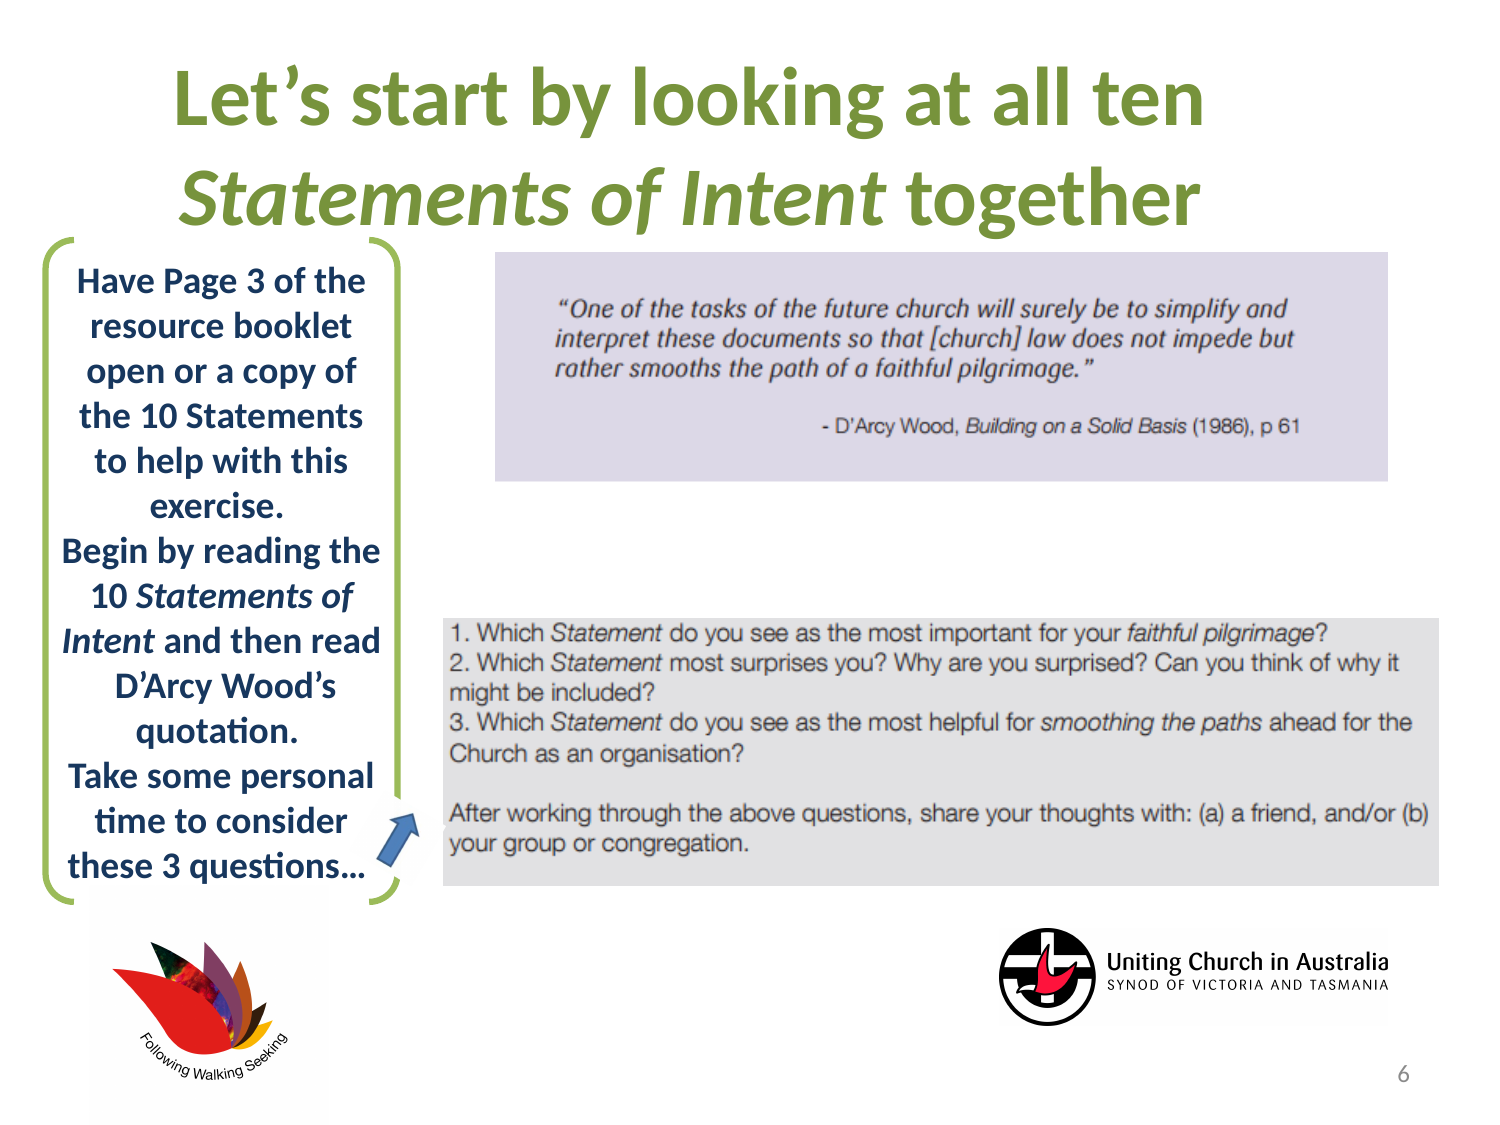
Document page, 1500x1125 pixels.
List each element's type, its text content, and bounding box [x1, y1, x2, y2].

picture [494, 251, 1388, 489]
picture [998, 928, 1388, 1026]
text_box Let’s start by looking at all ten Statements of Intent together [129, 34, 1252, 250]
picture [350, 618, 1440, 886]
text_box [453, 767, 1482, 977]
text_box Have Page 3 of the resource booklet open or a copy of the 10 Statements to help with this exercise. Begin by reading the 10 Statements of Intent and then read D’Arcy Wood’s quotation. Take some personal time to consider these 3 questions… [45, 239, 398, 902]
picture [88, 885, 329, 1125]
slide_number 6 [1074, 1042, 1425, 1103]
